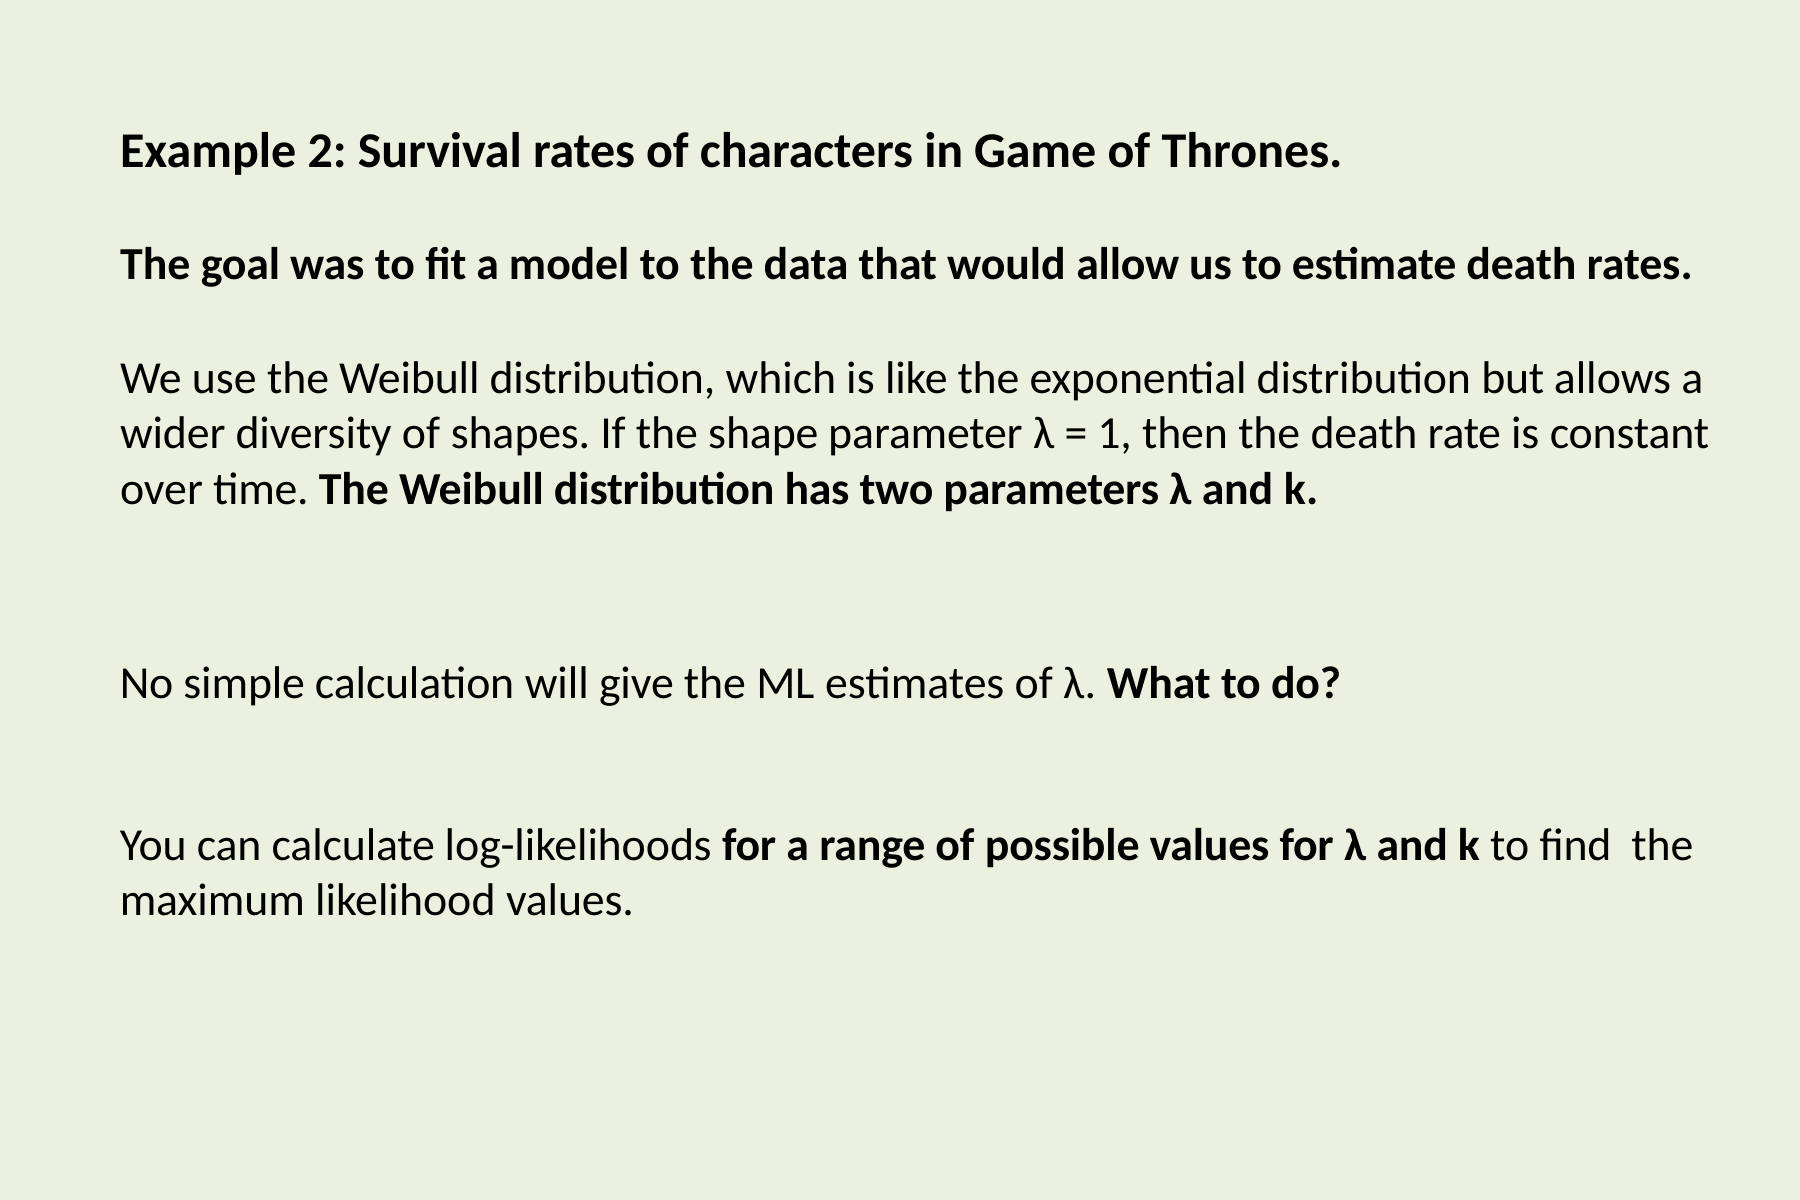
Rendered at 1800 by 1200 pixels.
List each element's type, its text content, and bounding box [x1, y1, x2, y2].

title Example 2: Survival rates of characters in Game of Thrones. [117, 115, 1354, 232]
text_box The goal was to fit a model to the data that would allow us to estimate death rates. We use the Weibull distribution, which is like the exponential distribution but allows a wider diversity of shapes. If the shape parameter λ = 1, then the death rate is constant over time. The Weibull distribution has two parameters λ and k. No simple calculation will give the ML estimates of λ. What to do? You can calculate log-likelihoods for a range of possible values for λ and k to find the maximum likelihood values. [117, 232, 1738, 925]
